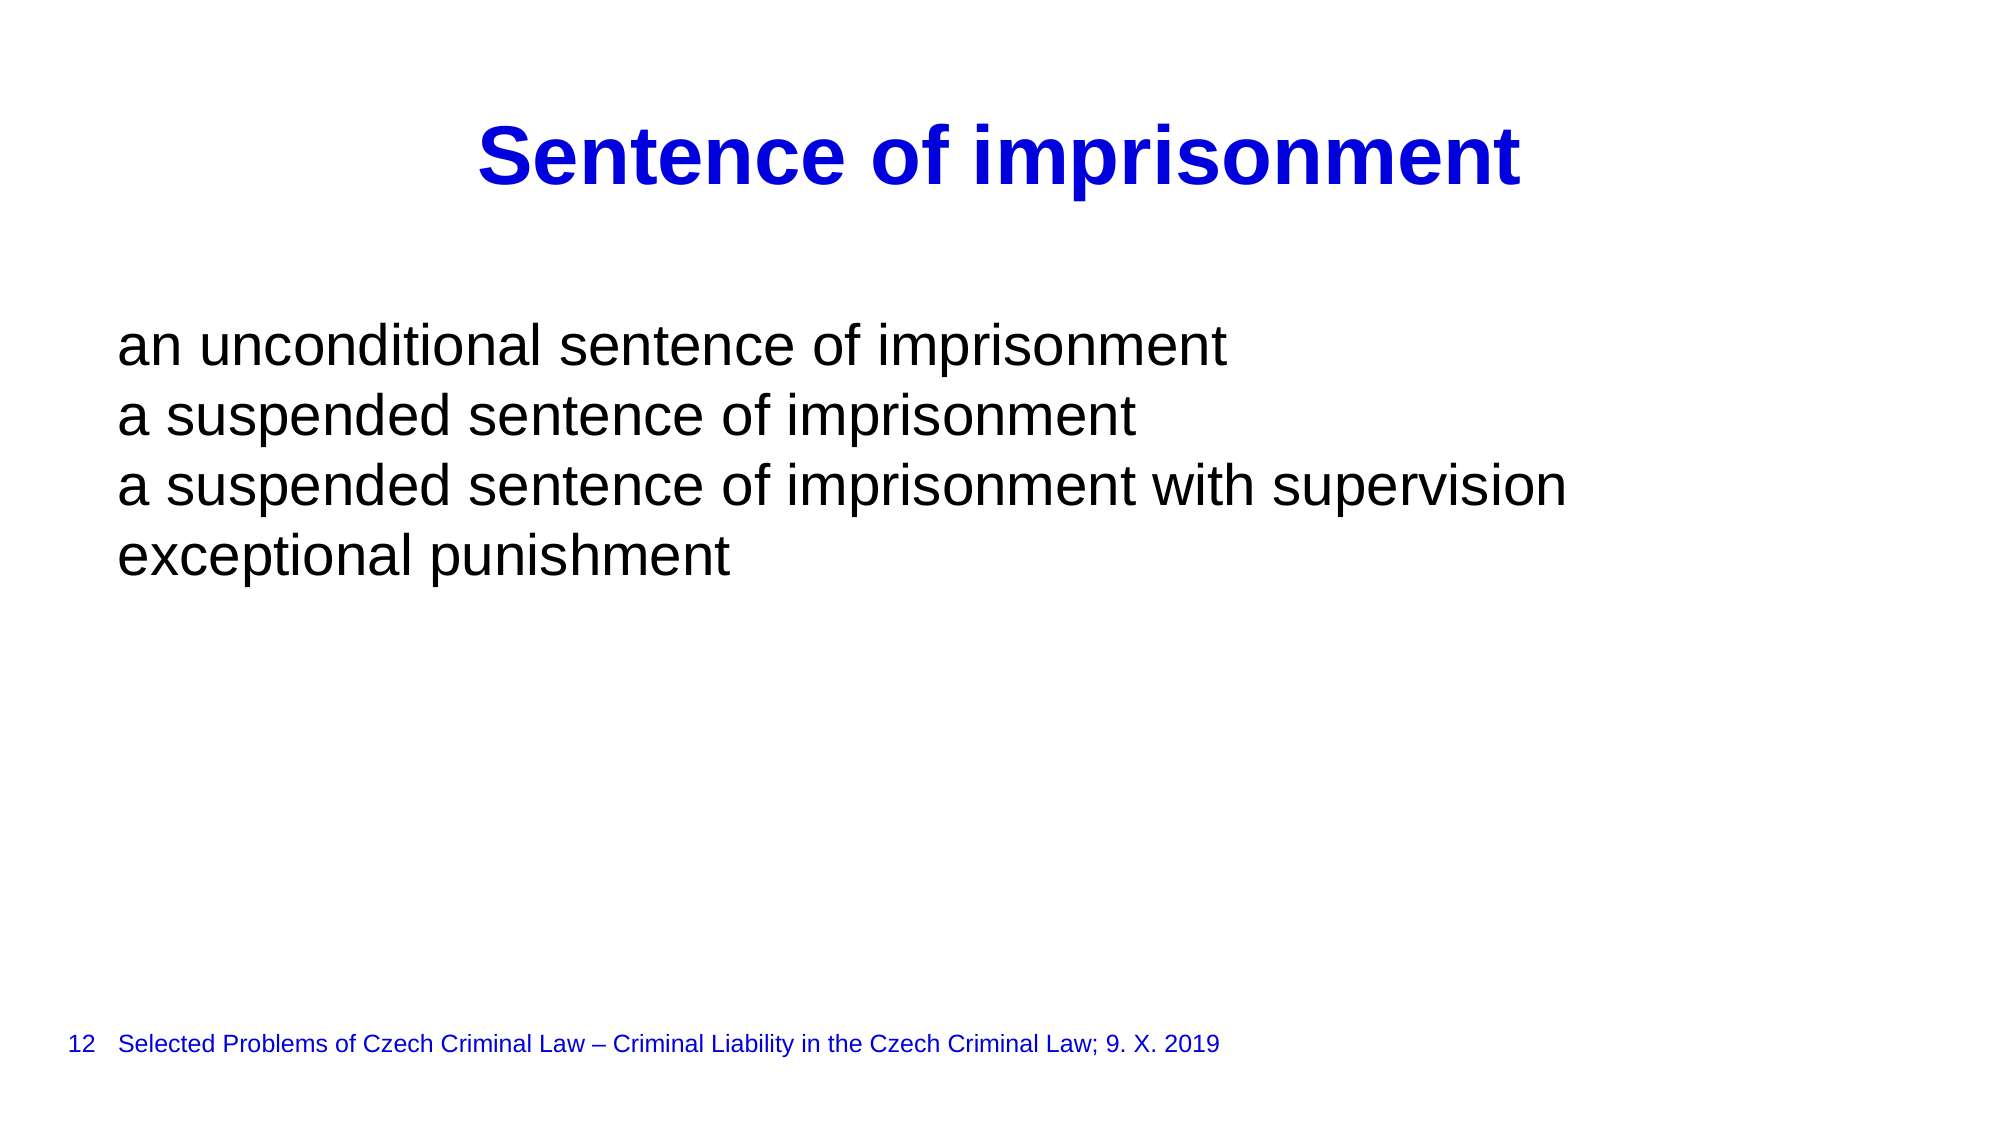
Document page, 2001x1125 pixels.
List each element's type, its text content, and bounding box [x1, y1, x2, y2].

list an unconditional sentence of imprisonment a suspended sentence of imprisonment a suspended sentence of imprisonment with supervision exceptional punishment [117, 307, 1882, 957]
title Sentence of imprisonment [118, 118, 1883, 193]
footer Selected Problems of Czech Criminal Law – Criminal Liability in the Czech Criminal Law; 9. X. 2019 [118, 1021, 1418, 1063]
slide_number 12 [67, 1021, 110, 1063]
